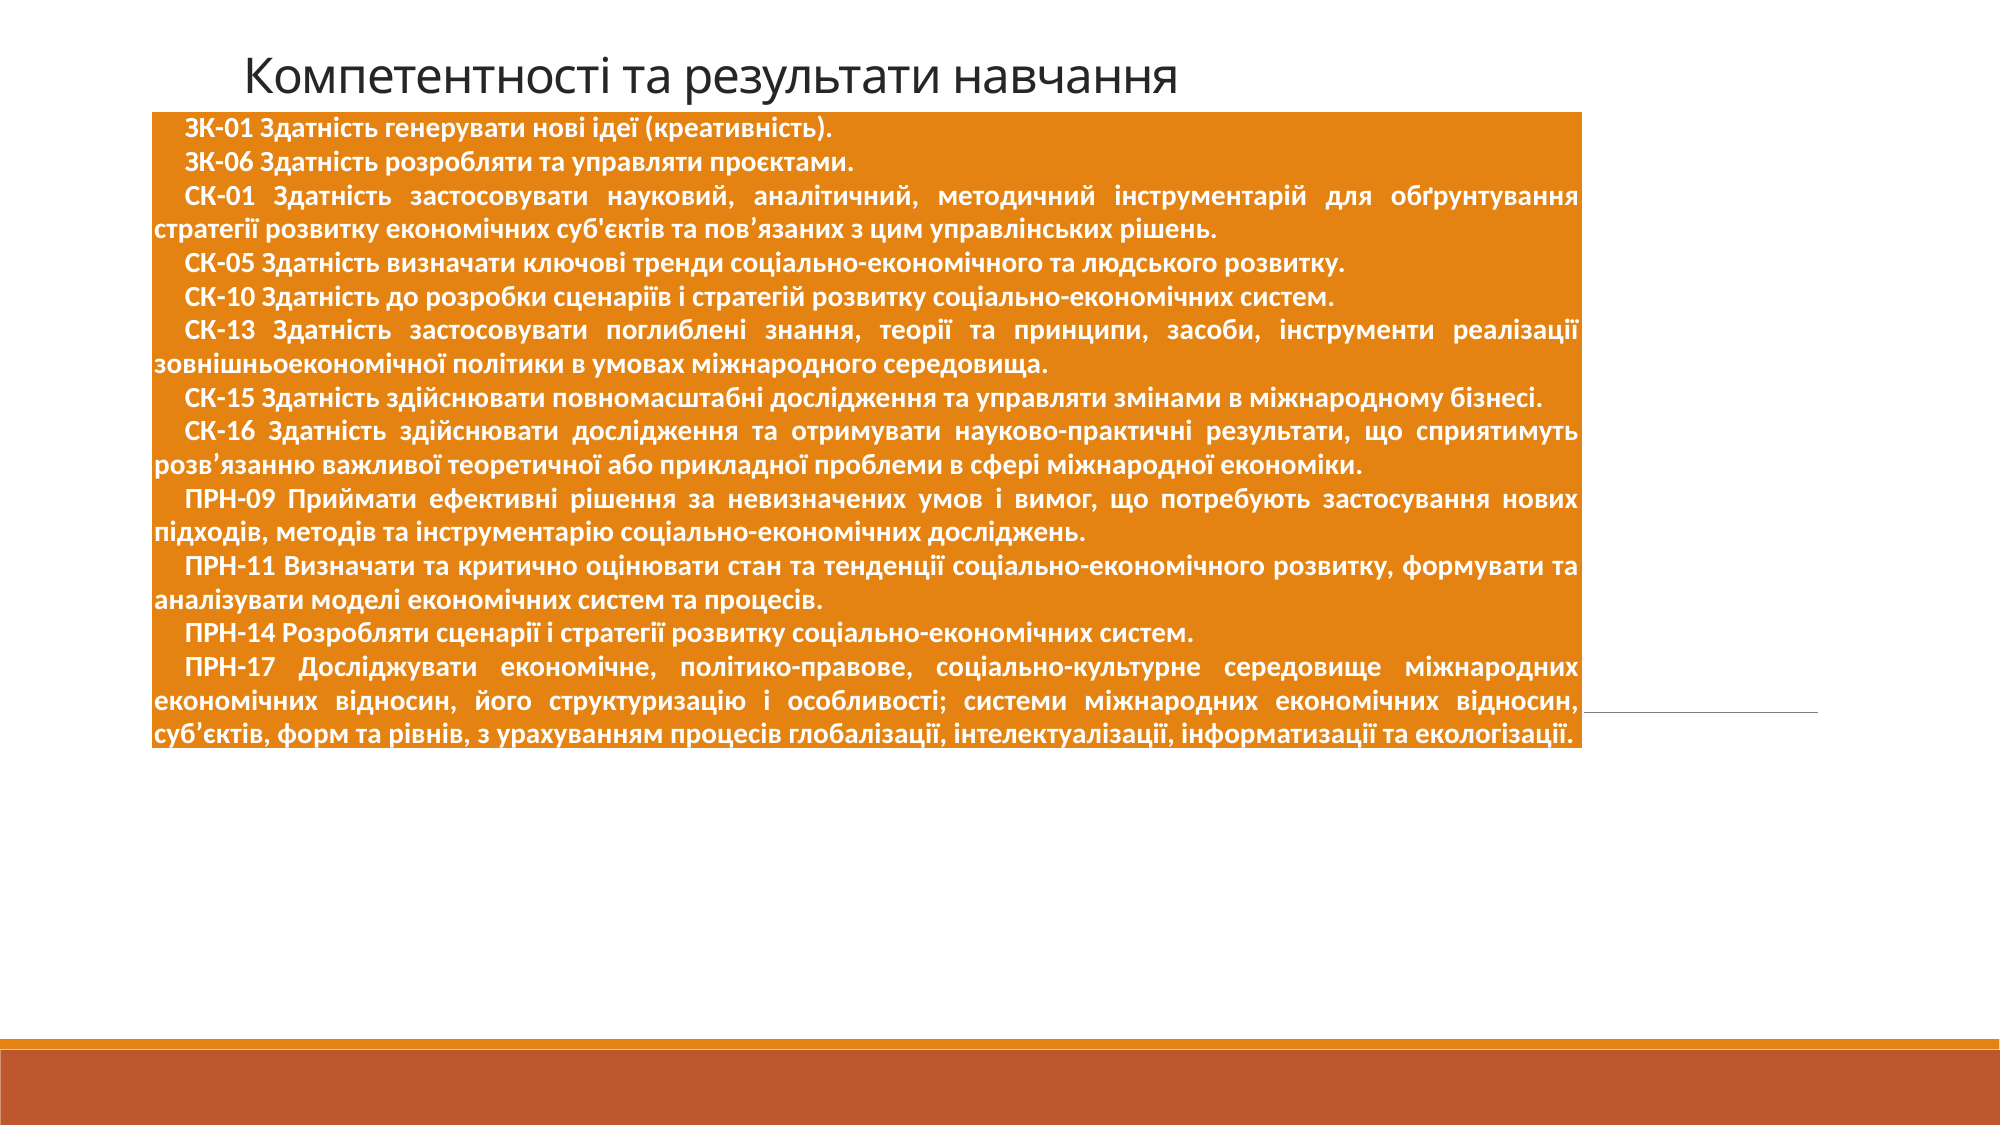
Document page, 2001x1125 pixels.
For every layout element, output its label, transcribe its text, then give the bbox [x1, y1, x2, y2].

title Компетентності та результати навчання [228, 45, 1503, 111]
table_header ЗК-01 Здатність генерувати нові ідеї (креативність). ЗК-06 Здатність розробляти та управляти проєктами. СК-01 Здатність застосовувати науковий, аналітичний, методичний інструментарій для обґрунтування стратегії розвитку економічних суб'єктів та пов’язаних з цим управлінських рішень. СК-05 Здатність визначати ключові тренди соціально-економічного та людського розвитку. СК-10 Здатність до розробки сценаріїв і стратегій розвитку соціально-економічних систем. СК-13 Здатність застосовувати поглиблені знання, теорії та принципи, засоби, інструменти реалізації зовнішньоекономічної політики в умовах міжнародного середовища. СК-15 Здатність здійснювати повномасштабні дослідження та управляти змінами в міжнародному бізнесі. СК-16 Здатність здійснювати дослідження та отримувати науково-практичні результати, що сприятимуть розв’язанню важливої теоретичної або прикладної проблеми в сфері міжнародної економіки. ПРН-09 Приймати ефективні рішення за невизначених умов і вимог, що потребують застосування нових підходів, методів та інструментарію соціально-економічних досліджень. ПРН-11 Визначати та критично оцінювати стан та тенденції соціально-економічного розвитку, формувати та аналізувати моделі економічних систем та процесів. ПРН-14 Розробляти сценарії і стратегії розвитку соціально-економічних систем. ПРН-17 Досліджувати економічне, політико-правове, соціально-культурне середовище міжнародних економічних відносин, його структуризацію і особливості; системи міжнародних економічних відносин, суб’єктів, форм та рівнів, з урахуванням процесів глобалізації, інтелектуалізації, інформатизації та екологізації. [152, 112, 1582, 748]
